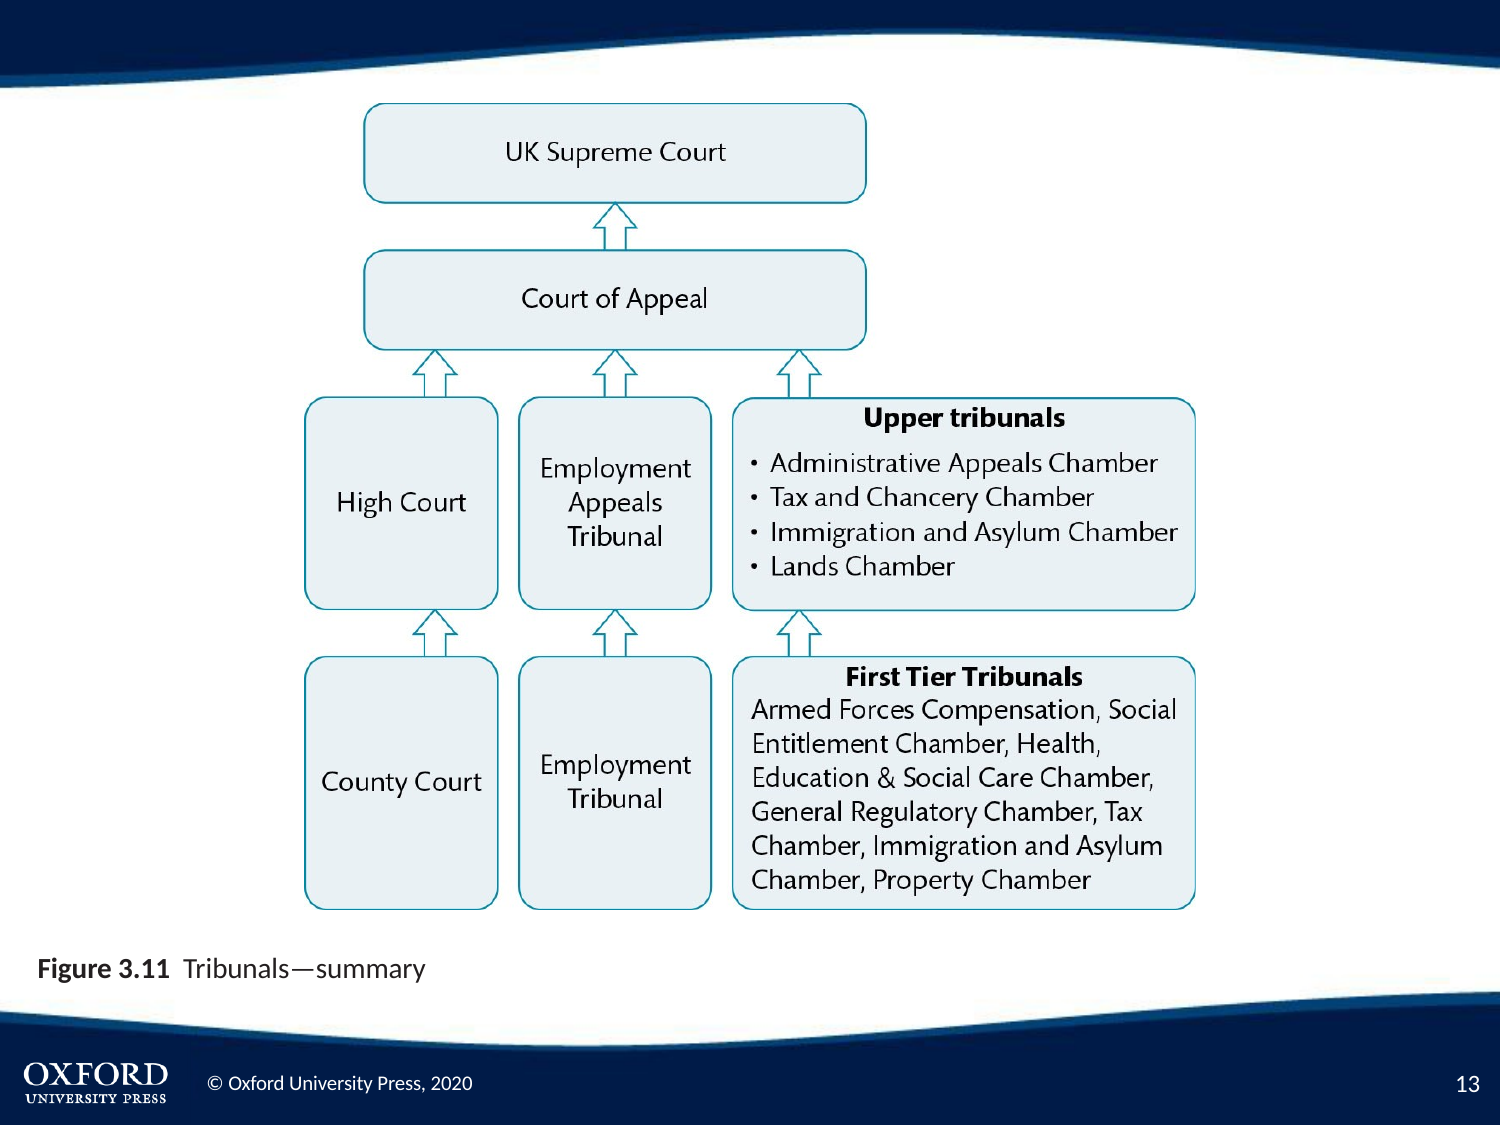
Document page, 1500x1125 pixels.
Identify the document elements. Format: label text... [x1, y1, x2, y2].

slide_number 10 [1448, 1071, 1487, 1125]
footer © Oxford University Press, 2020 [204, 1072, 479, 1125]
picture [0, 0, 1500, 1125]
text_box [304, 103, 1196, 910]
text_box Figure 3.11 Tribunals—summary [35, 947, 433, 985]
